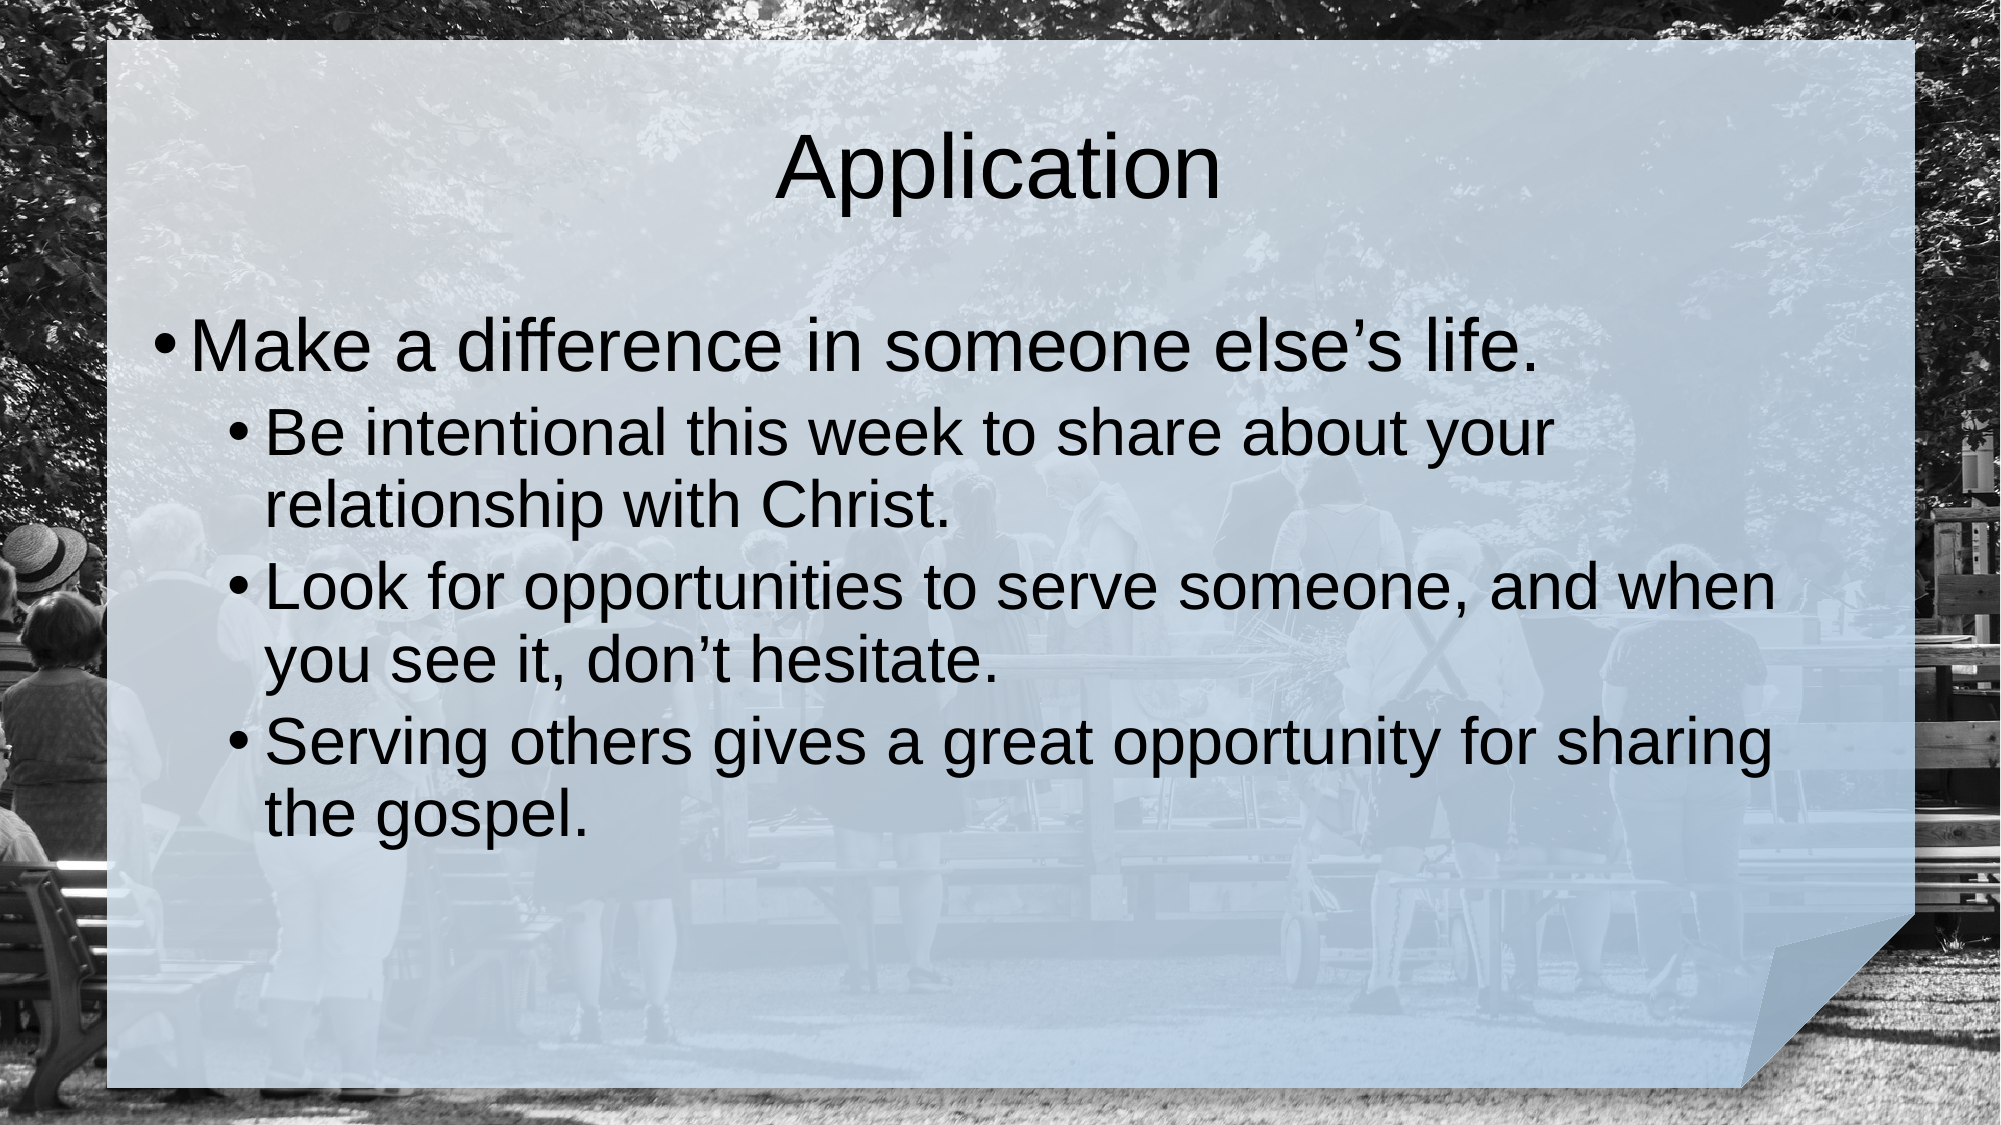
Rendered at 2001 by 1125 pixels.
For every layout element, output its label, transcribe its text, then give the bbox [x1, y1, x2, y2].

title Application [137, 59, 1863, 278]
picture [0, 0, 2001, 1125]
list Make a difference in someone else’s life. Be intentional this week to share about your relationship with Christ. Look for opportunities to serve someone, and when you see it, don’t hesitate. Serving others gives a great opportunity for sharing the gospel. [137, 299, 1863, 1014]
